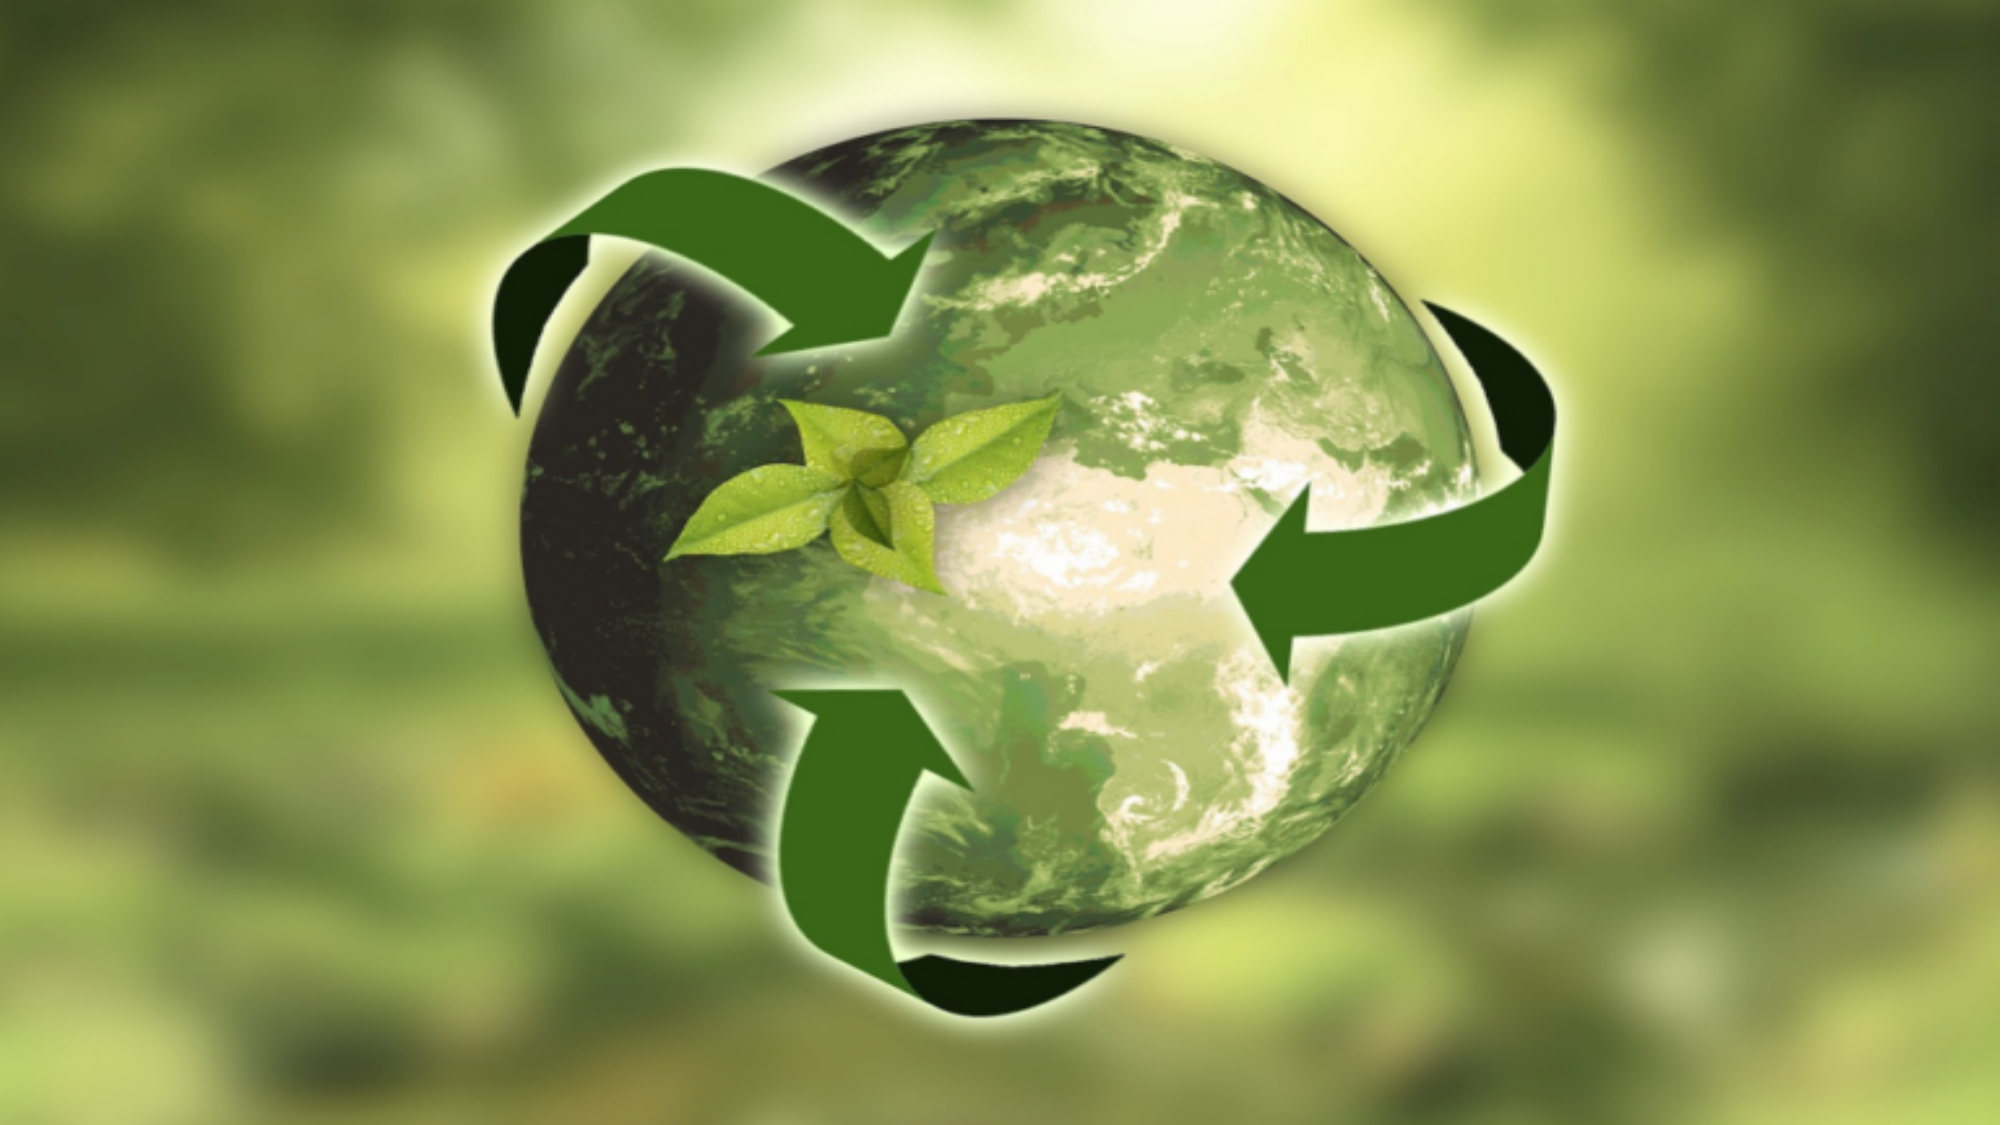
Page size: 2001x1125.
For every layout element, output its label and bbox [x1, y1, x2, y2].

list [0, 0, 2000, 1125]
